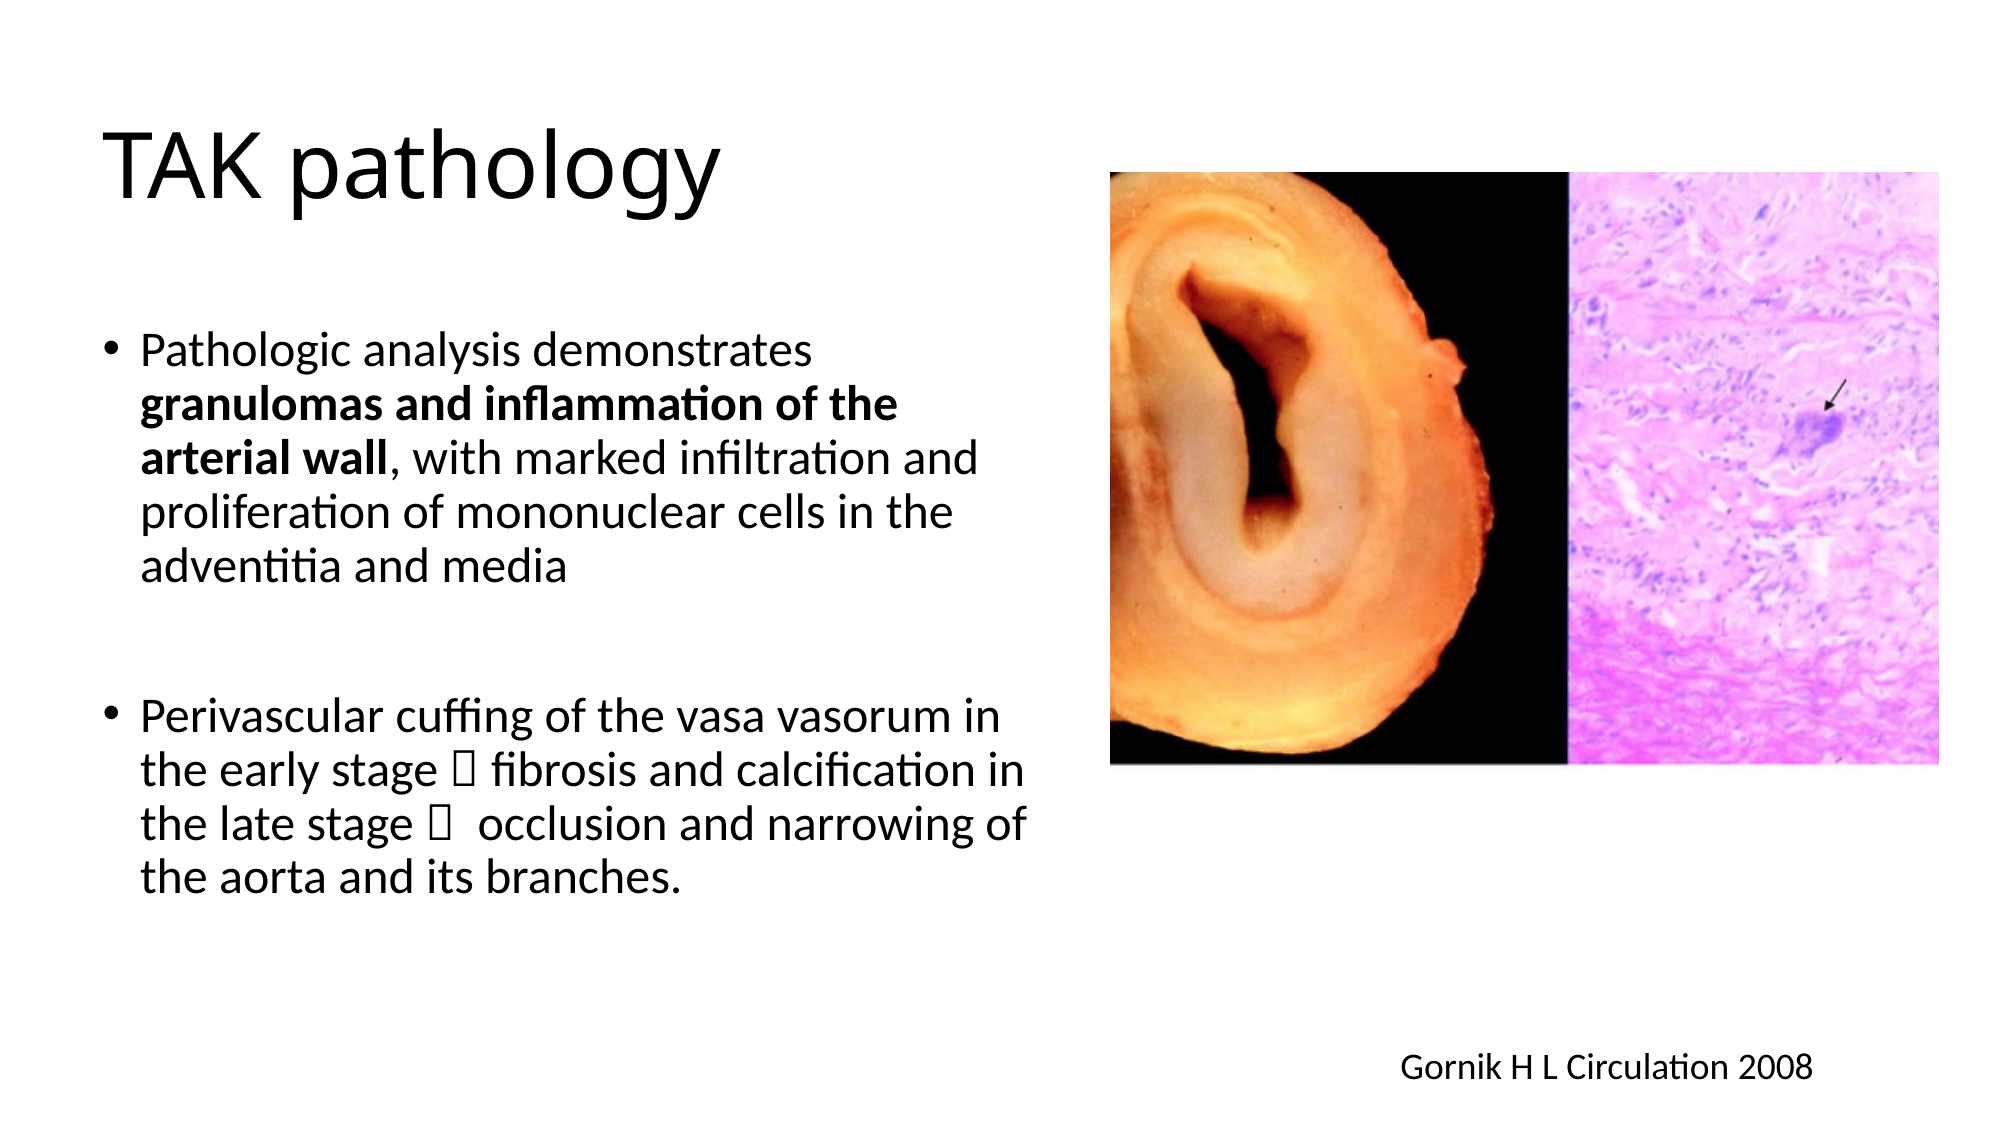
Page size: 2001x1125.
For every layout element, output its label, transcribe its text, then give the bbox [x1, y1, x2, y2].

list Pathologic analysis demonstrates granulomas and inflammation of the arterial wall, with marked infiltration and proliferation of mononuclear cells in the adventitia and media Perivascular cuffing of the vasa vasorum in the early stage  fibrosis and calcification in the late stage  occlusion and narrowing of the aorta and its branches. [87, 315, 1050, 1030]
text_box Gornik H L Circulation 2008 [1385, 1034, 1829, 1095]
title TAK pathology [87, 59, 1813, 278]
picture [1099, 168, 1944, 770]
